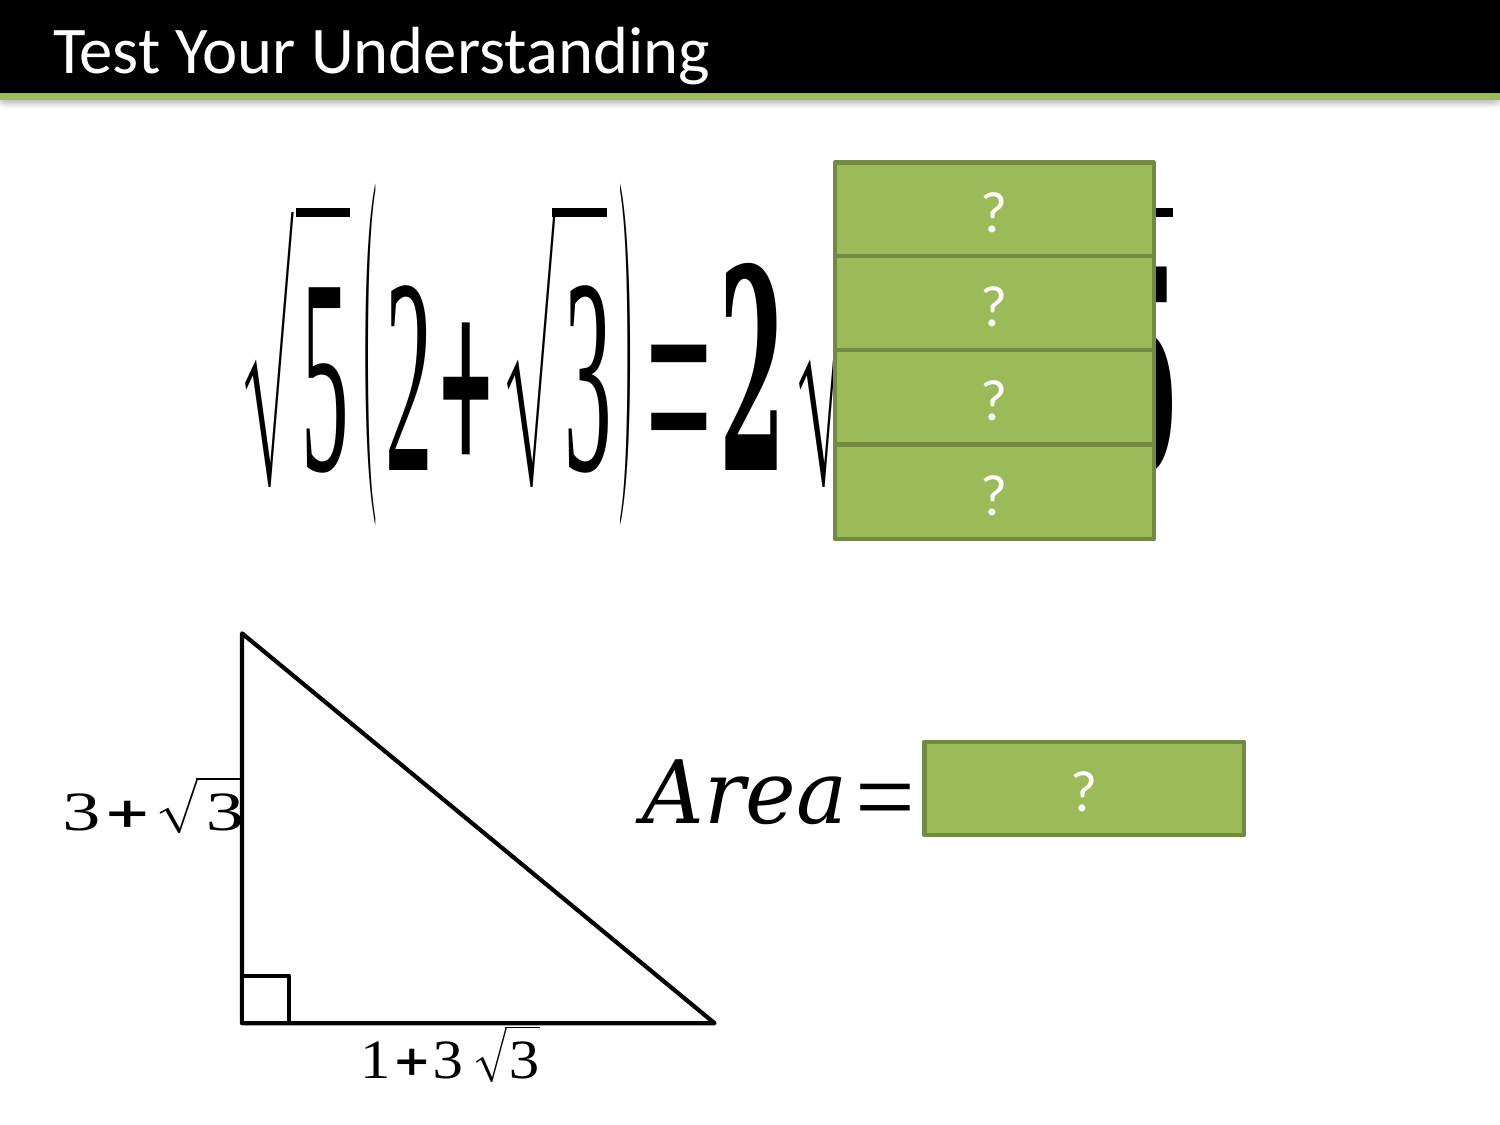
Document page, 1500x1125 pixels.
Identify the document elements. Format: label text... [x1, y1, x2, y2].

text_box ? [833, 443, 1156, 541]
text_box ? [833, 348, 1156, 443]
text_box ? [833, 254, 1156, 348]
text_box ? [922, 740, 1246, 837]
text_box ? [833, 160, 1156, 254]
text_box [0, 0, 1500, 99]
text_box [239, 631, 717, 1026]
text_box [240, 974, 291, 1025]
